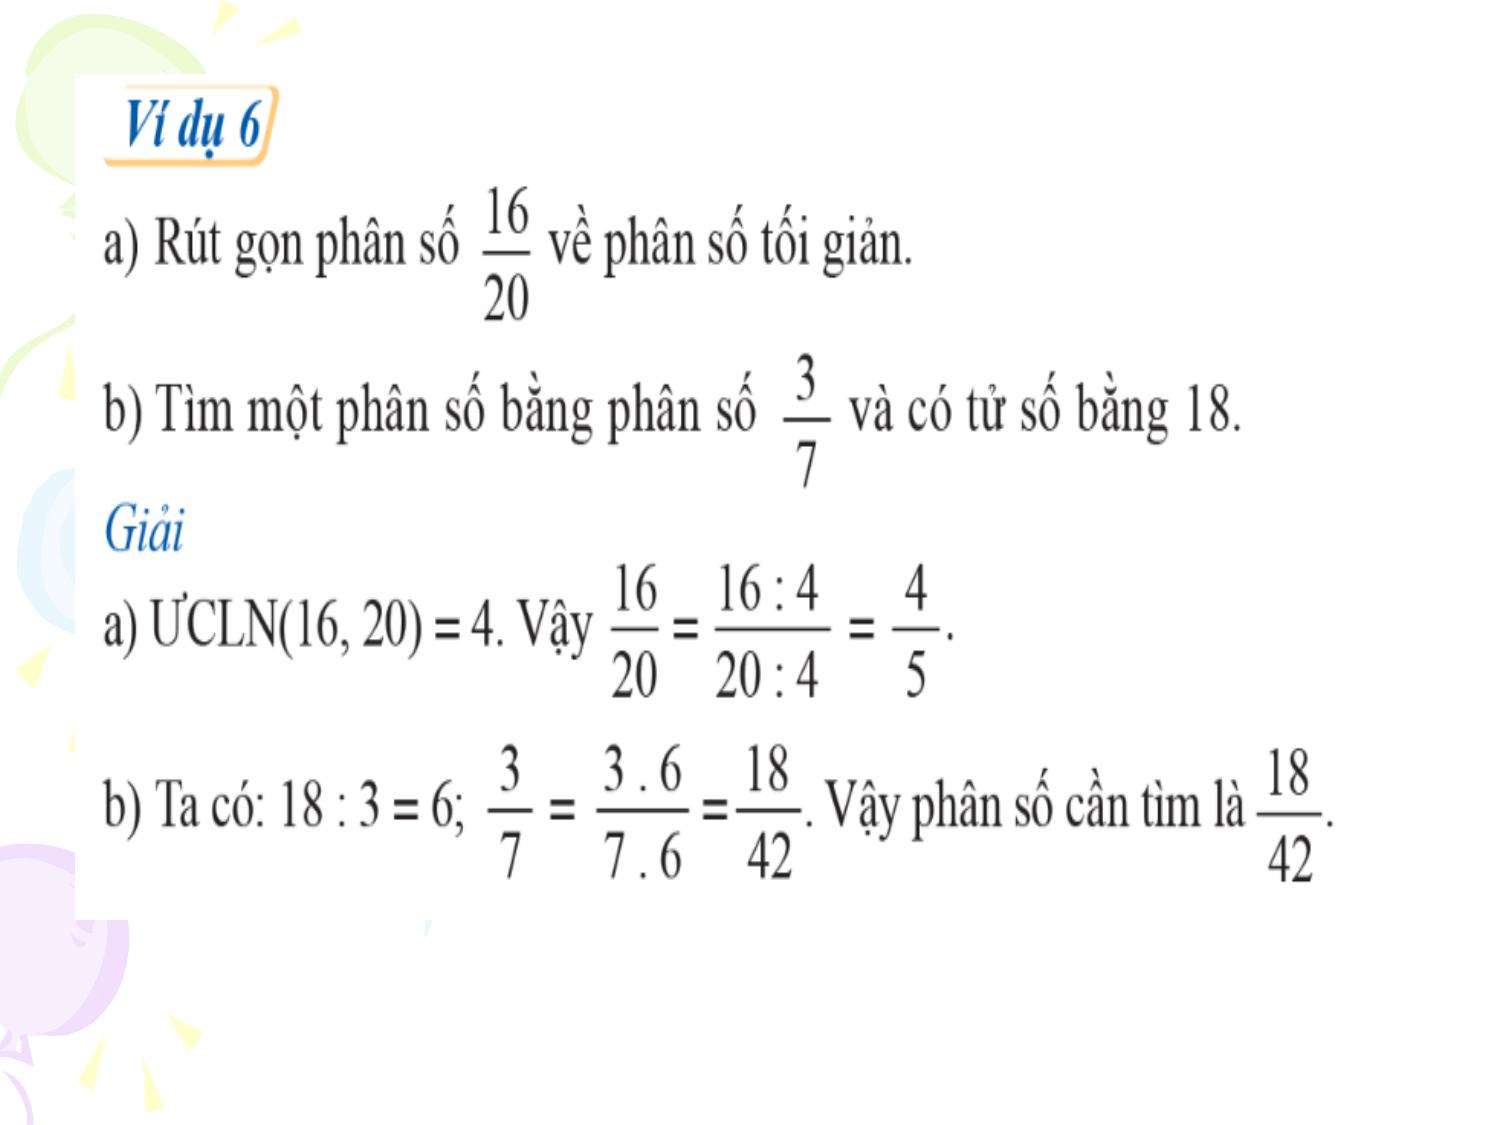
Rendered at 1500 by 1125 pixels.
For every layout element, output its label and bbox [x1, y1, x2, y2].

list [74, 74, 1375, 920]
